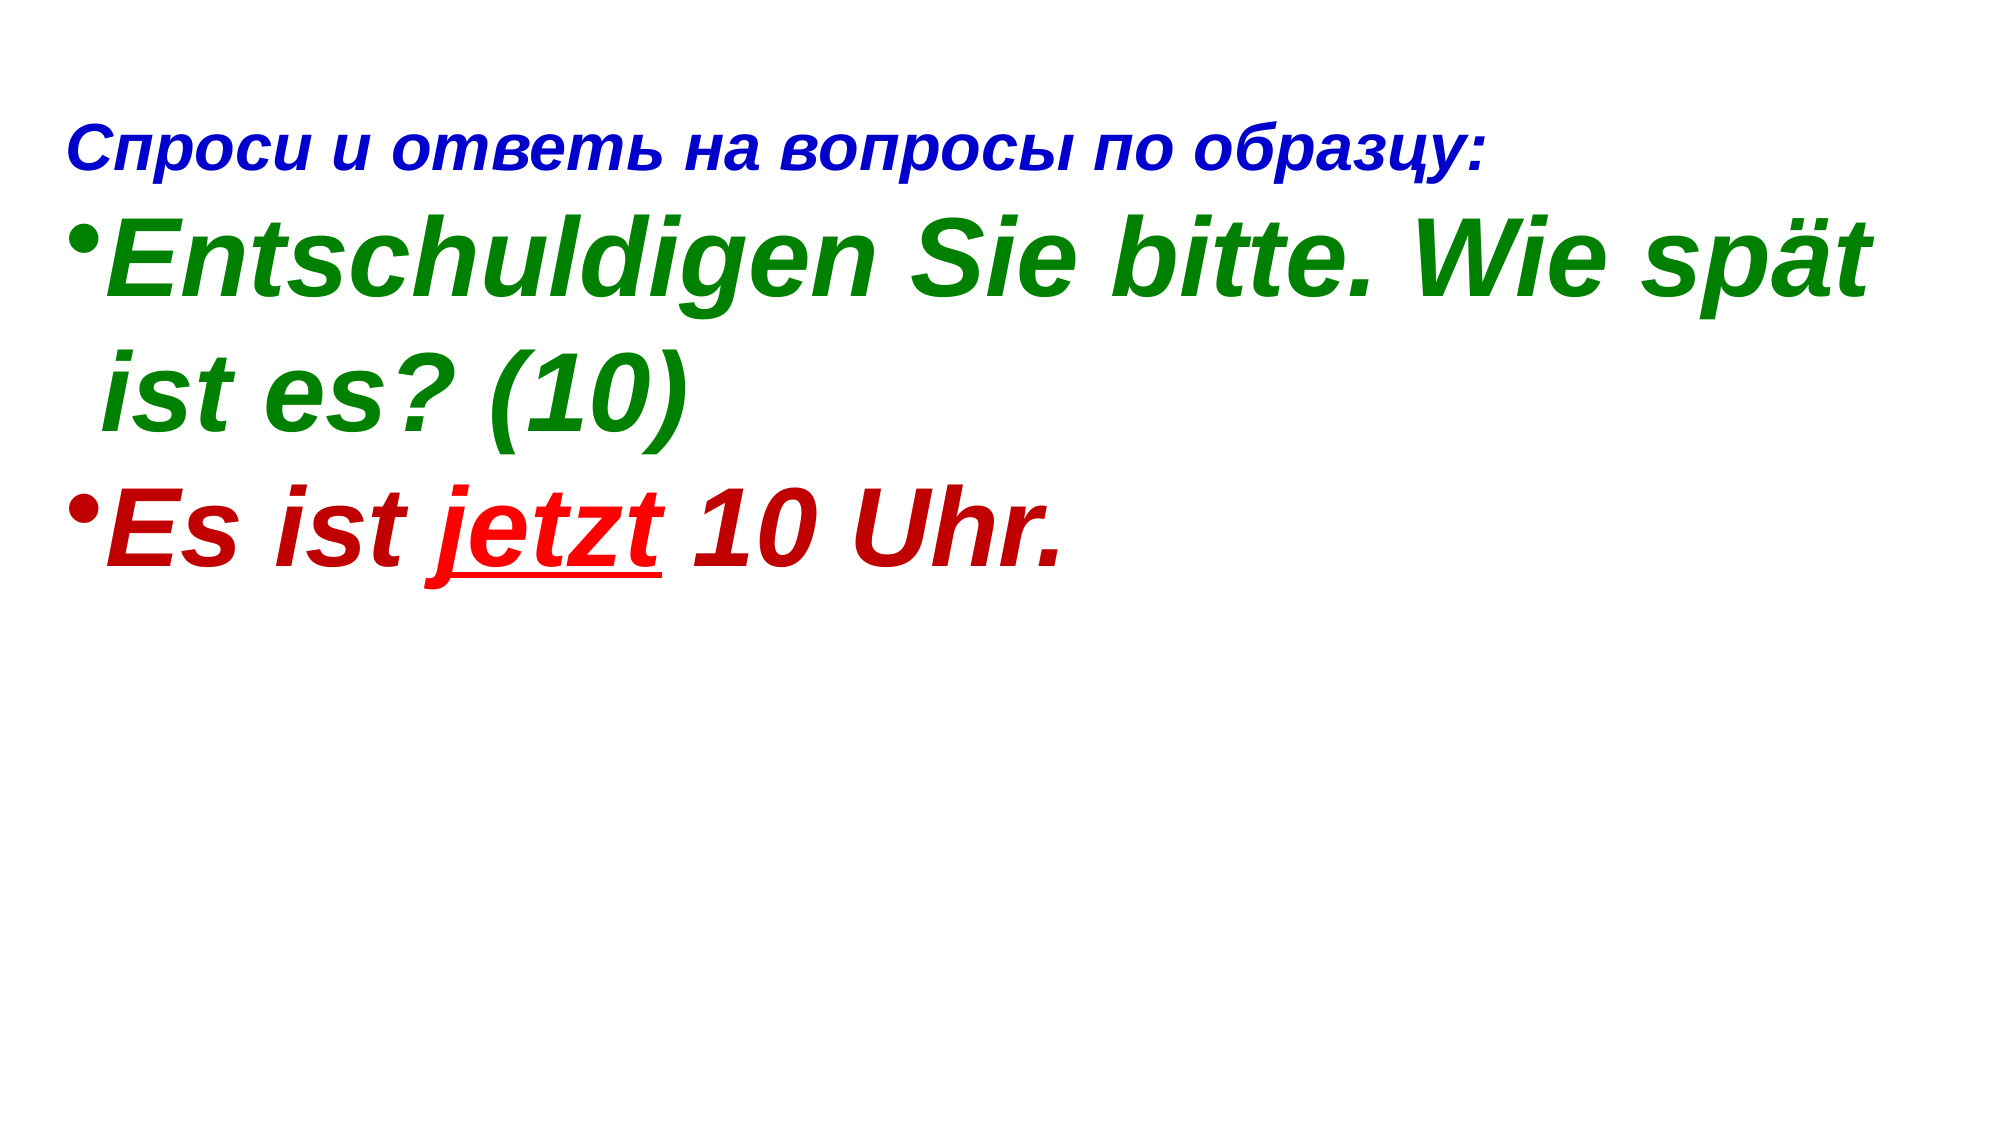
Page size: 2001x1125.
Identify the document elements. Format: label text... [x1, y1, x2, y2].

text_box Спроси и ответь на вопросы по образцу: Entschuldigen Sie bitte. Wie spät ist es? (10) Es ist jetzt 10 Uhr. [50, 96, 1961, 596]
